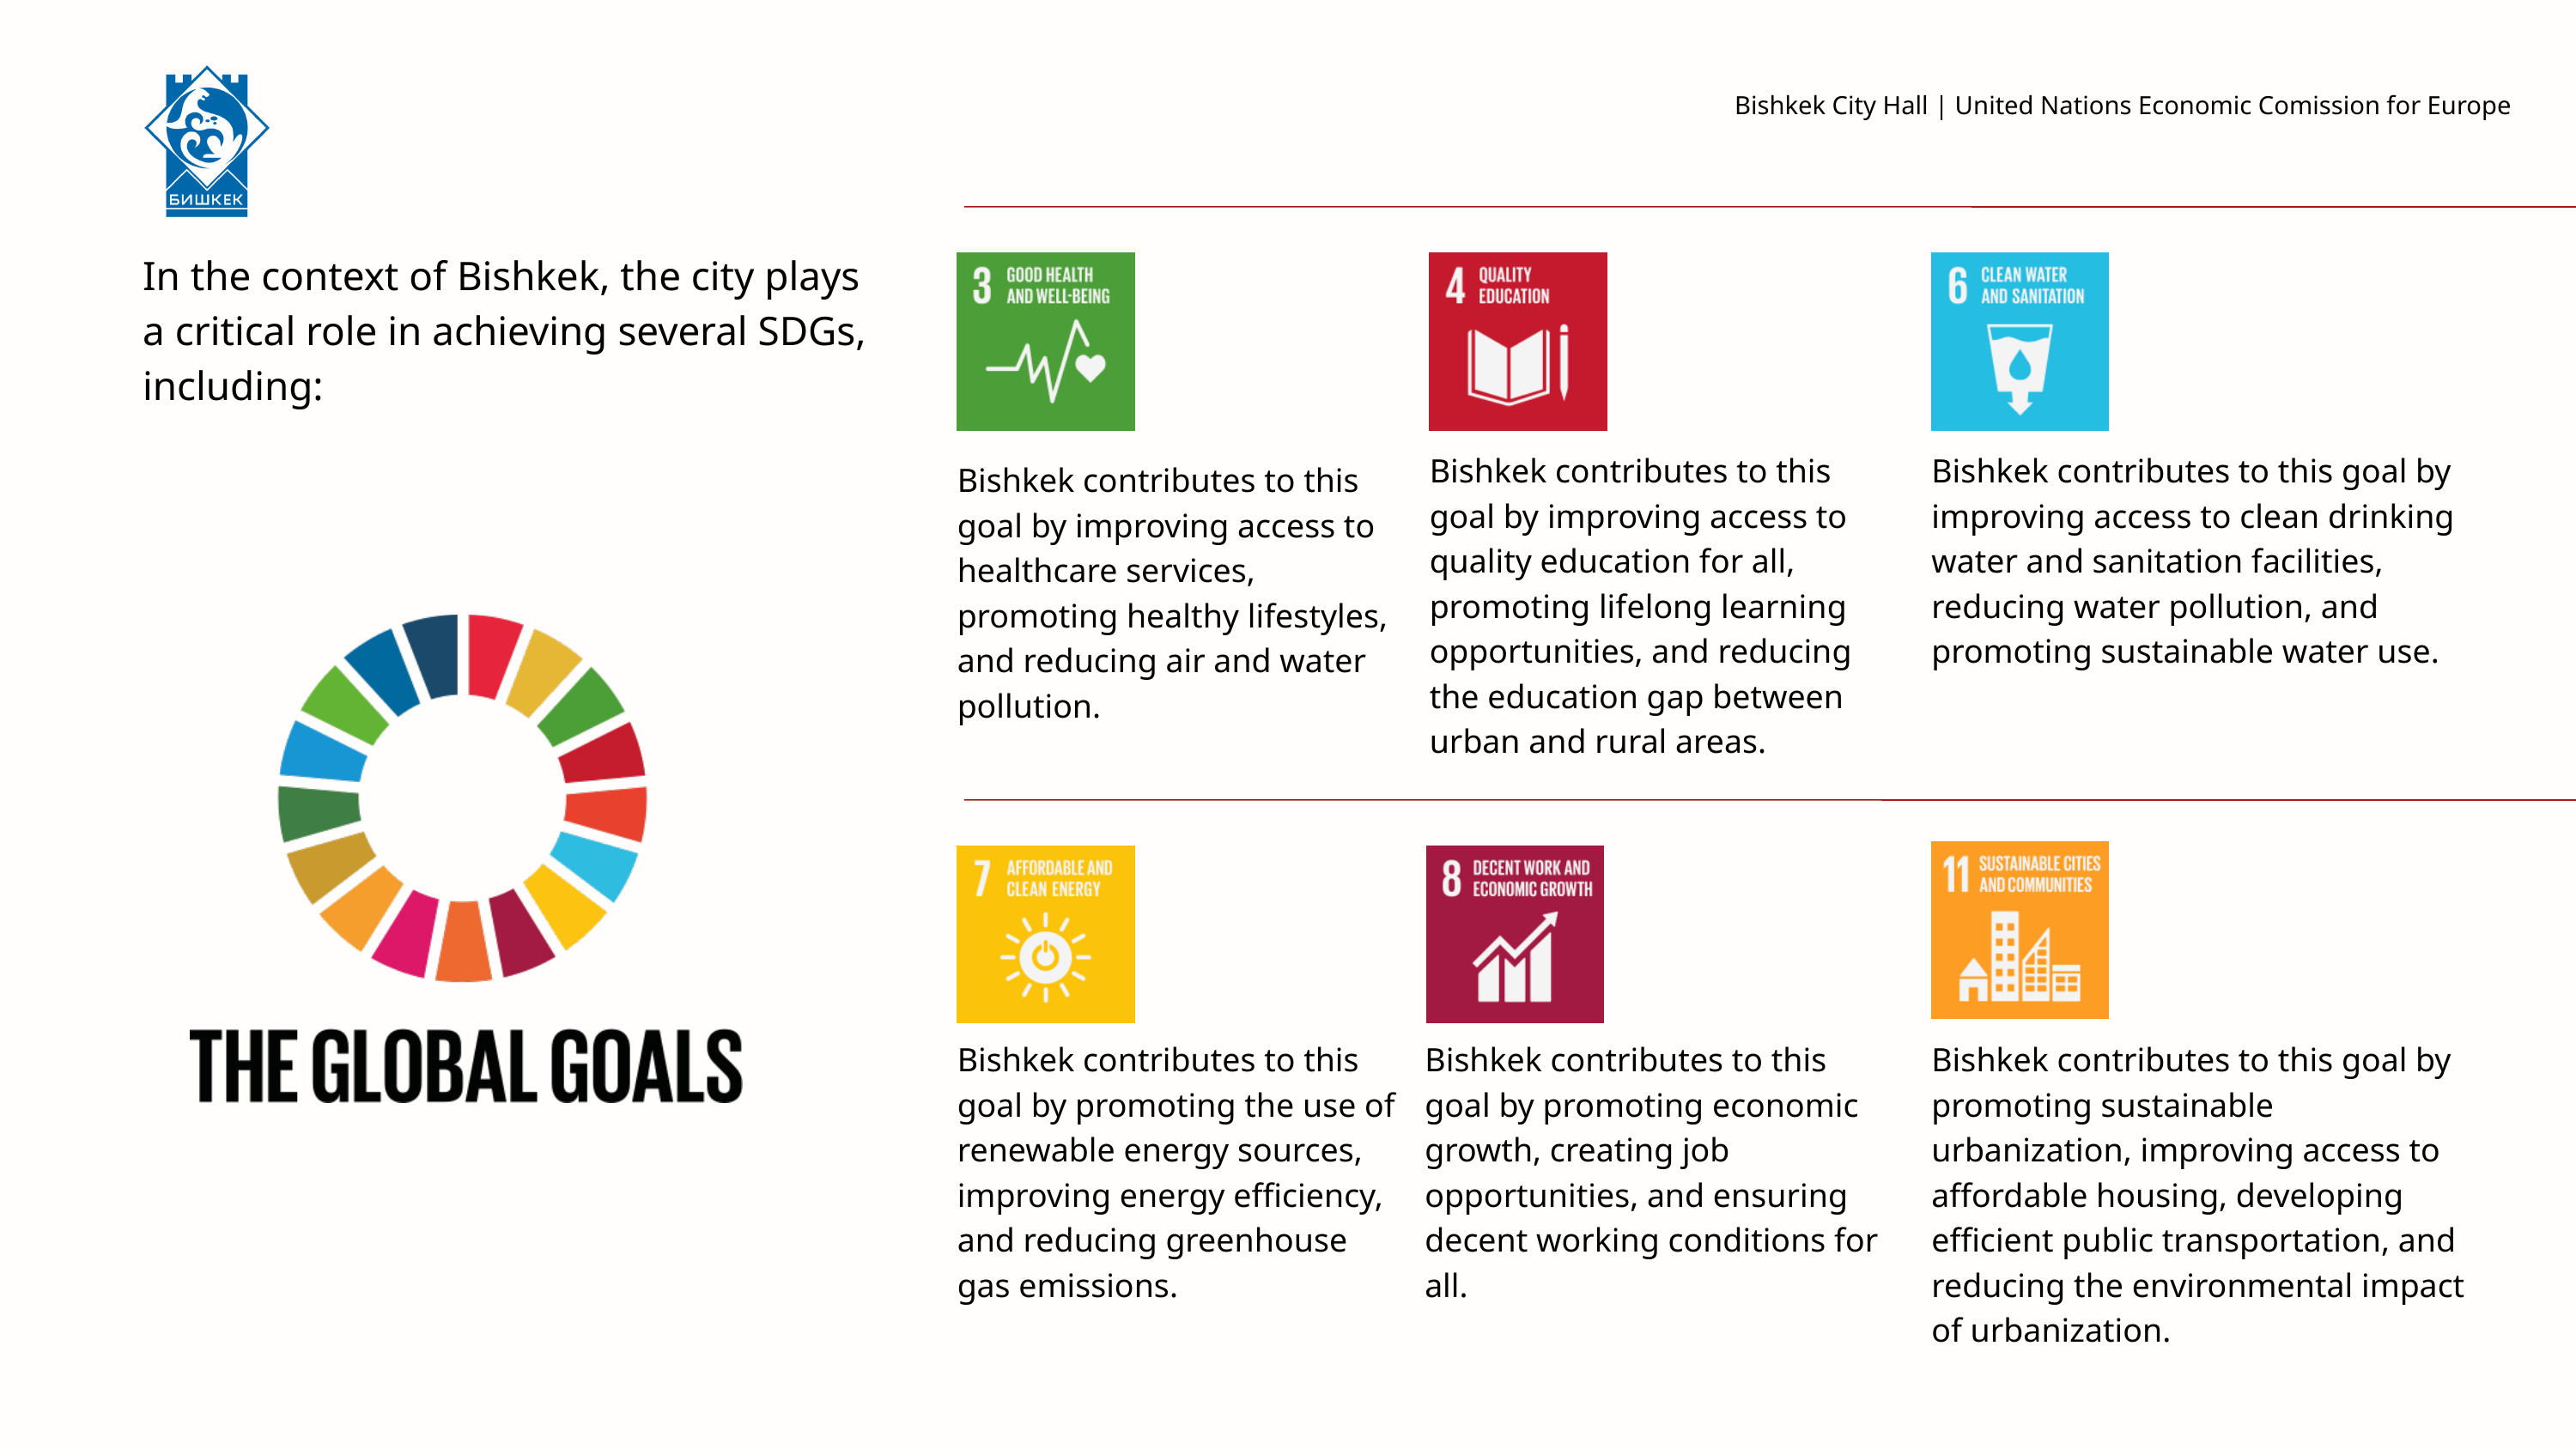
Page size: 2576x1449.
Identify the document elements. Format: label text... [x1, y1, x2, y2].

text_box Bishkek City Hall | United Nations Economic Comission for Europe [1513, 84, 2512, 120]
picture [1931, 841, 2110, 1020]
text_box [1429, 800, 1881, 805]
text_box In the context of Bishkek, the city plays a critical role in achieving several SDGs, including: [143, 243, 879, 464]
picture [190, 615, 743, 1103]
text_box Bishkek contributes to this goal by promoting sustainable urbanization, improving access to affordable housing, developing efficient public transportation, and reducing the environmental impact of urbanization. [1931, 1033, 2467, 1349]
picture [957, 845, 1135, 1023]
picture [144, 64, 270, 217]
text_box Bishkek contributes to this goal by improving access to healthcare services, promoting healthy lifestyles, and reducing air and water pollution. [957, 453, 1389, 770]
text_box Bishkek contributes to this goal by promoting the use of renewable energy sources, improving energy efficiency, and reducing greenhouse gas emissions. [957, 1033, 1404, 1304]
picture [1426, 845, 1605, 1023]
text_box Bishkek contributes to this goal by improving access to clean drinking water and sanitation facilities, reducing water pollution, and promoting sustainable water use. [1931, 444, 2467, 715]
picture [957, 252, 1135, 431]
text_box Bishkek contributes to this goal by promoting economic growth, creating job opportunities, and ensuring decent working conditions for all. [1425, 1033, 1881, 1304]
picture [1429, 252, 1607, 431]
picture [1931, 252, 2110, 431]
text_box Bishkek contributes to this goal by improving access to quality education for all, promoting lifelong learning opportunities, and reducing the education gap between urban and rural areas. [1429, 444, 1881, 799]
